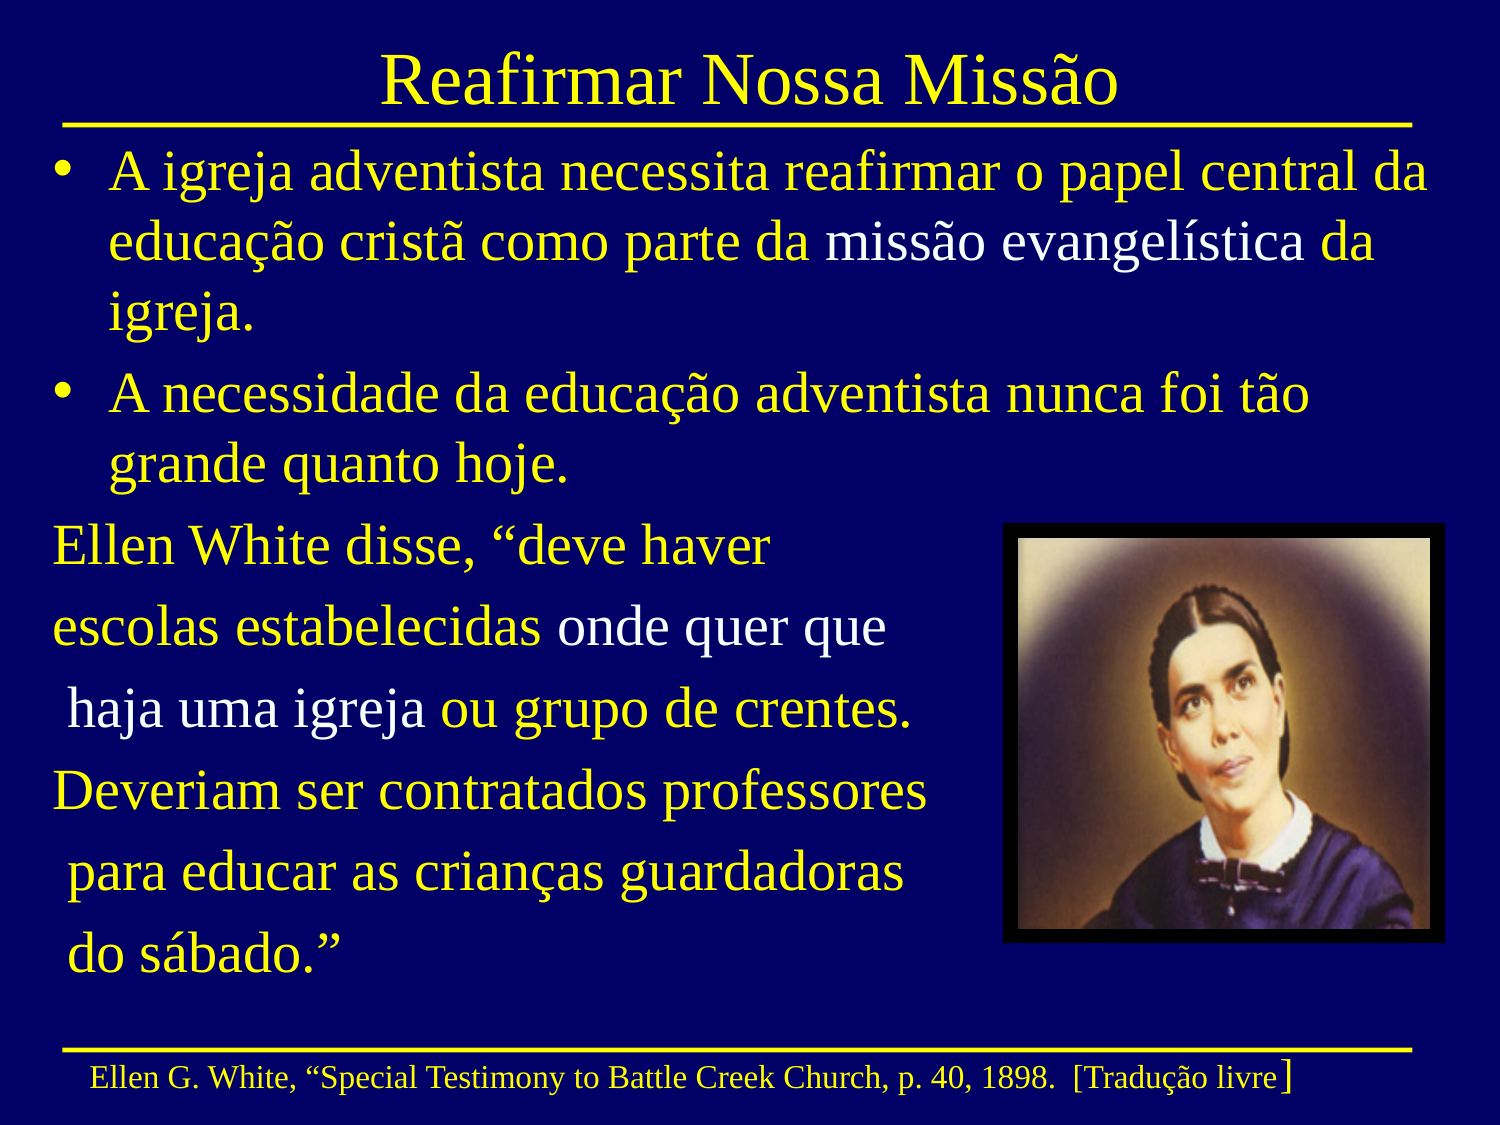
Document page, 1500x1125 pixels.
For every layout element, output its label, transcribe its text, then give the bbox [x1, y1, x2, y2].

title Reafirmar Nossa Missão [75, 37, 1425, 113]
picture [1017, 537, 1431, 930]
text_box Ellen G. White, “Special Testimony to Battle Creek Church, p. 40, 1898. [Tradução livre] [74, 1039, 1425, 1105]
list A igreja adventista necessita reafirmar o papel central da educação cristã como parte da missão evangelística da igreja. A necessidade da educação adventista nunca foi tão grande quanto hoje. Ellen White disse, “deve haver escolas estabelecidas onde quer que haja uma igreja ou grupo de crentes. Deveriam ser contratados professores para educar as crianças guardadoras do sábado.” [37, 125, 1463, 1000]
